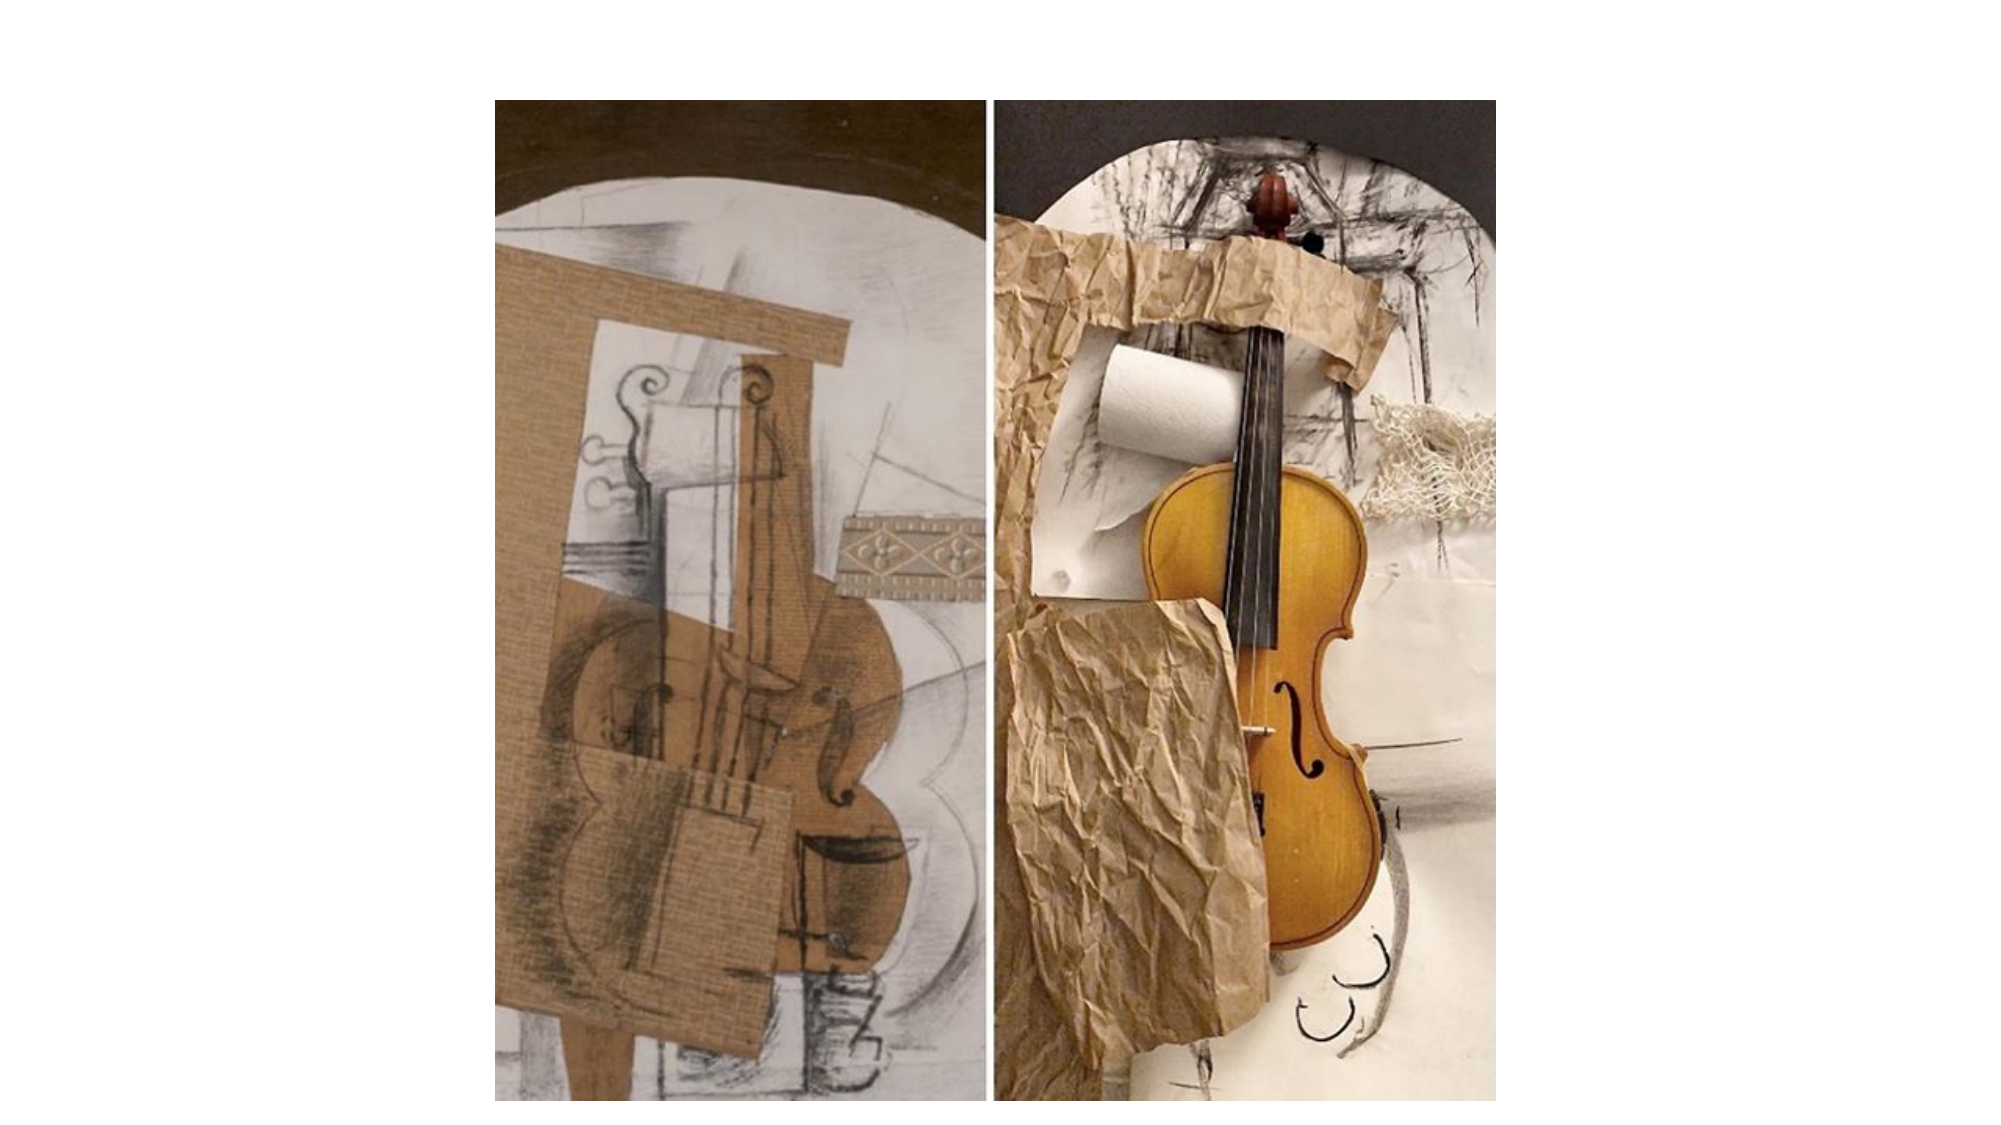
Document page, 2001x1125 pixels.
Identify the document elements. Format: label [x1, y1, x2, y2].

picture [495, 100, 1496, 1101]
